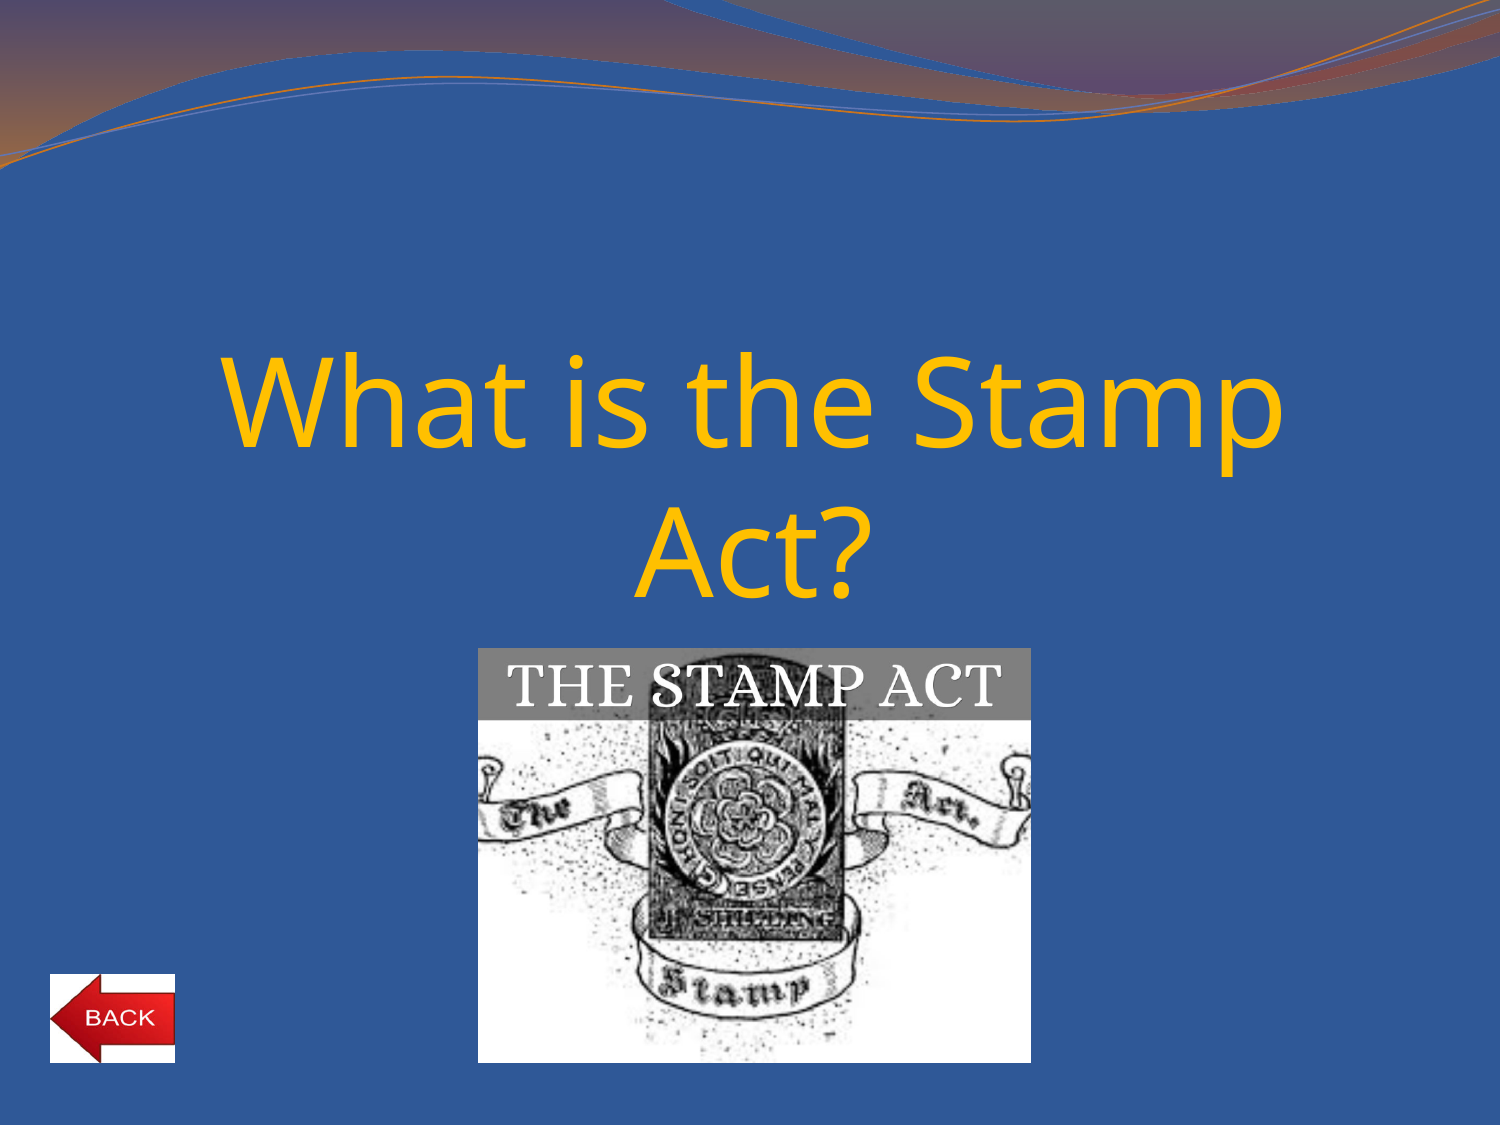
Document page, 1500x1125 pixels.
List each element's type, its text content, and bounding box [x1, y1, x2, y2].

text_box What is the Stamp Act? [133, 314, 1375, 630]
picture [478, 648, 1031, 1063]
picture [49, 974, 176, 1063]
